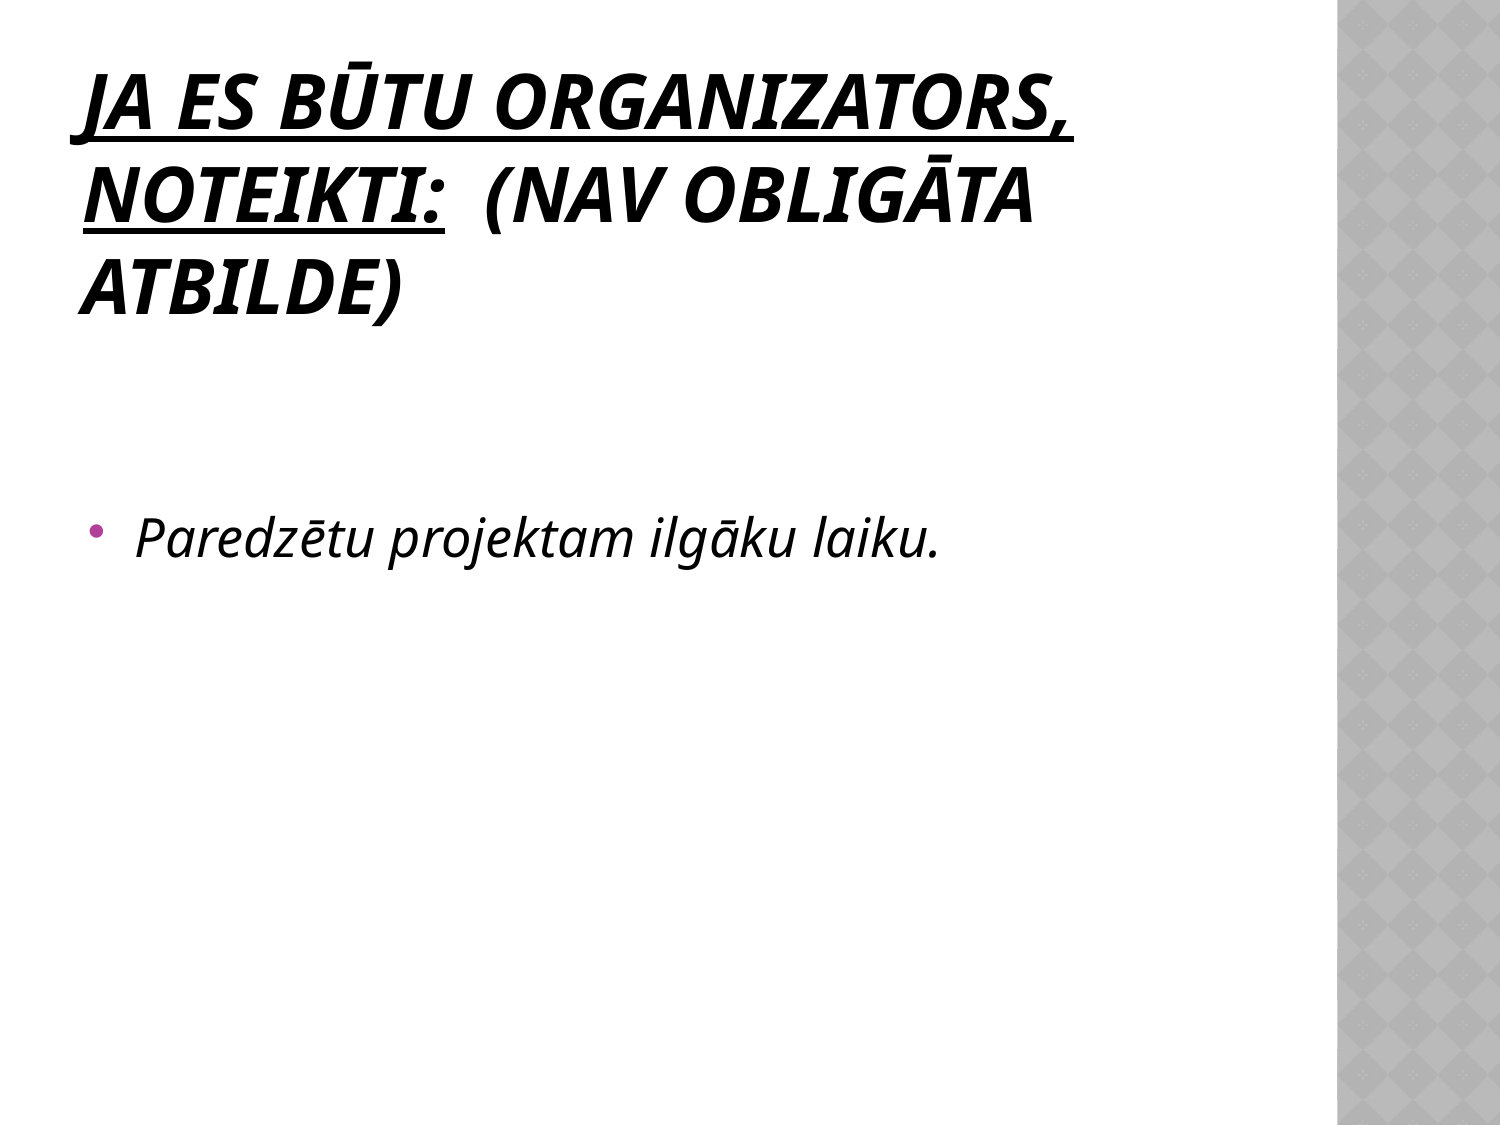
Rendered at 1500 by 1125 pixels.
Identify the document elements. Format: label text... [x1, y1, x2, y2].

list Paredzētu projektam ilgāku laiku. [75, 264, 1263, 1059]
title Ja es būtu organizators, noteikti: (nav obligāta atbilde) [75, 52, 1263, 264]
